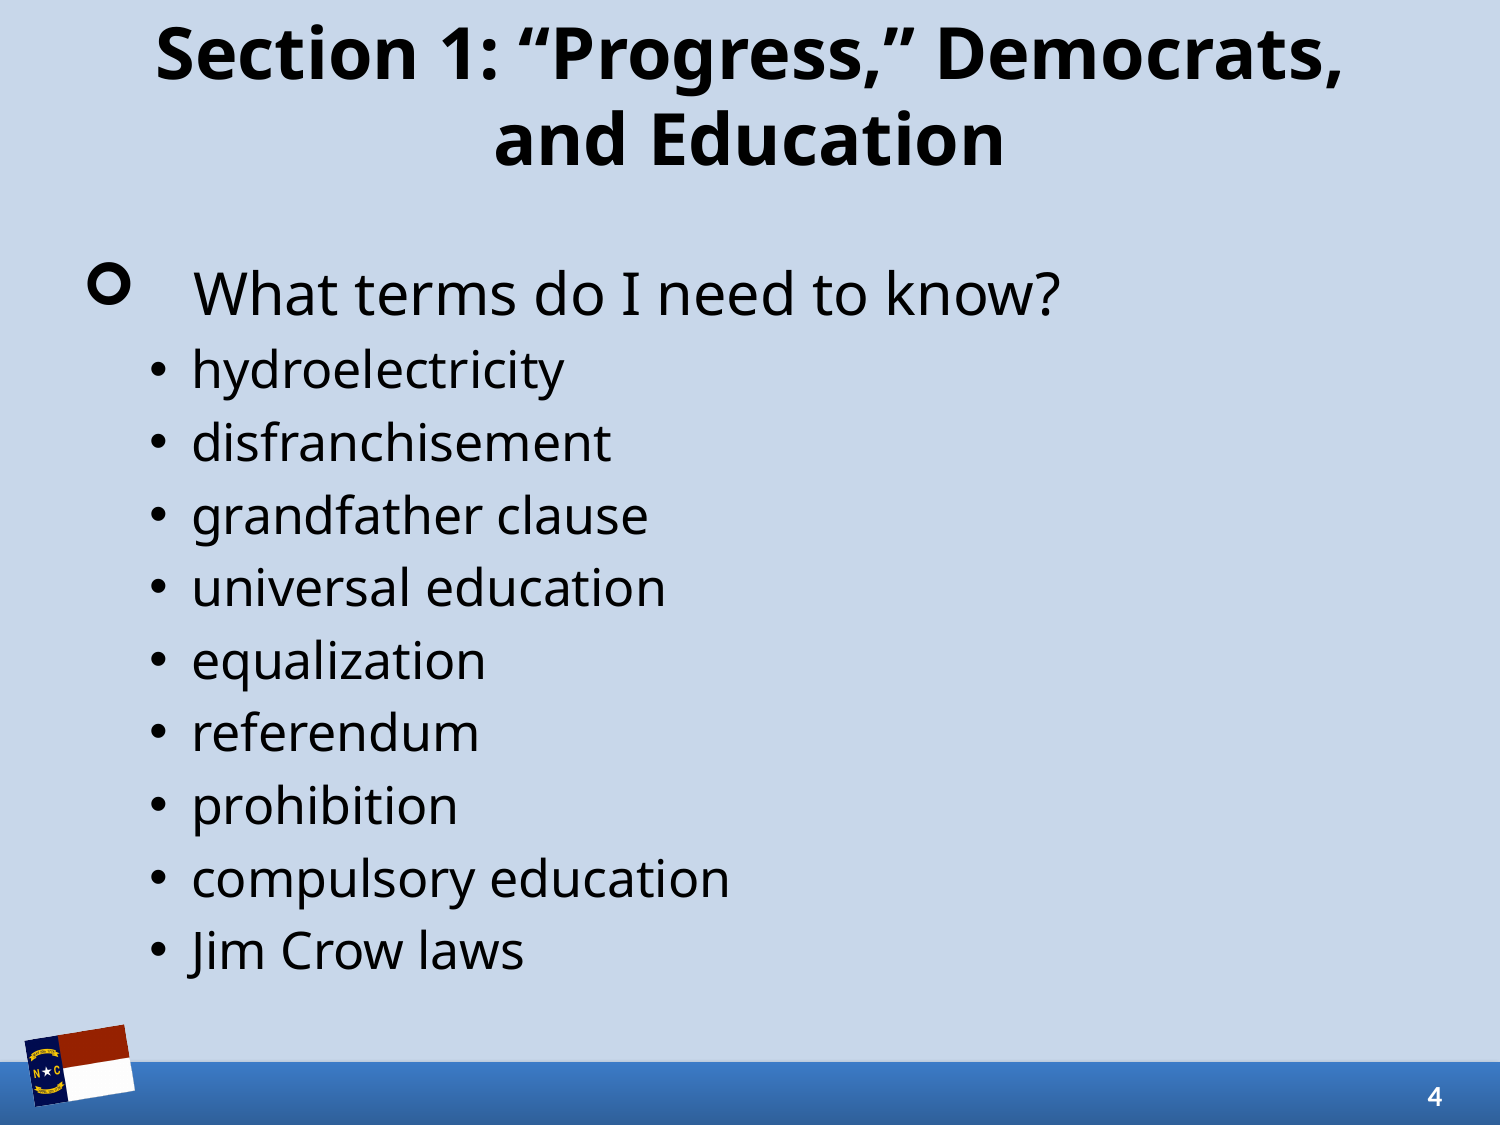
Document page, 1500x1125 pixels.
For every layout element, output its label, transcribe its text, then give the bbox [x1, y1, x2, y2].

title Section 1: “Progress,” Democrats, and Education [74, 0, 1426, 188]
slide_number 4 [1415, 1070, 1451, 1120]
picture [25, 1025, 135, 1107]
list What terms do I need to know? hydroelectricity disfranchisement grandfather clause universal education equalization referendum prohibition compulsory education Jim Crow laws [74, 261, 1426, 1006]
